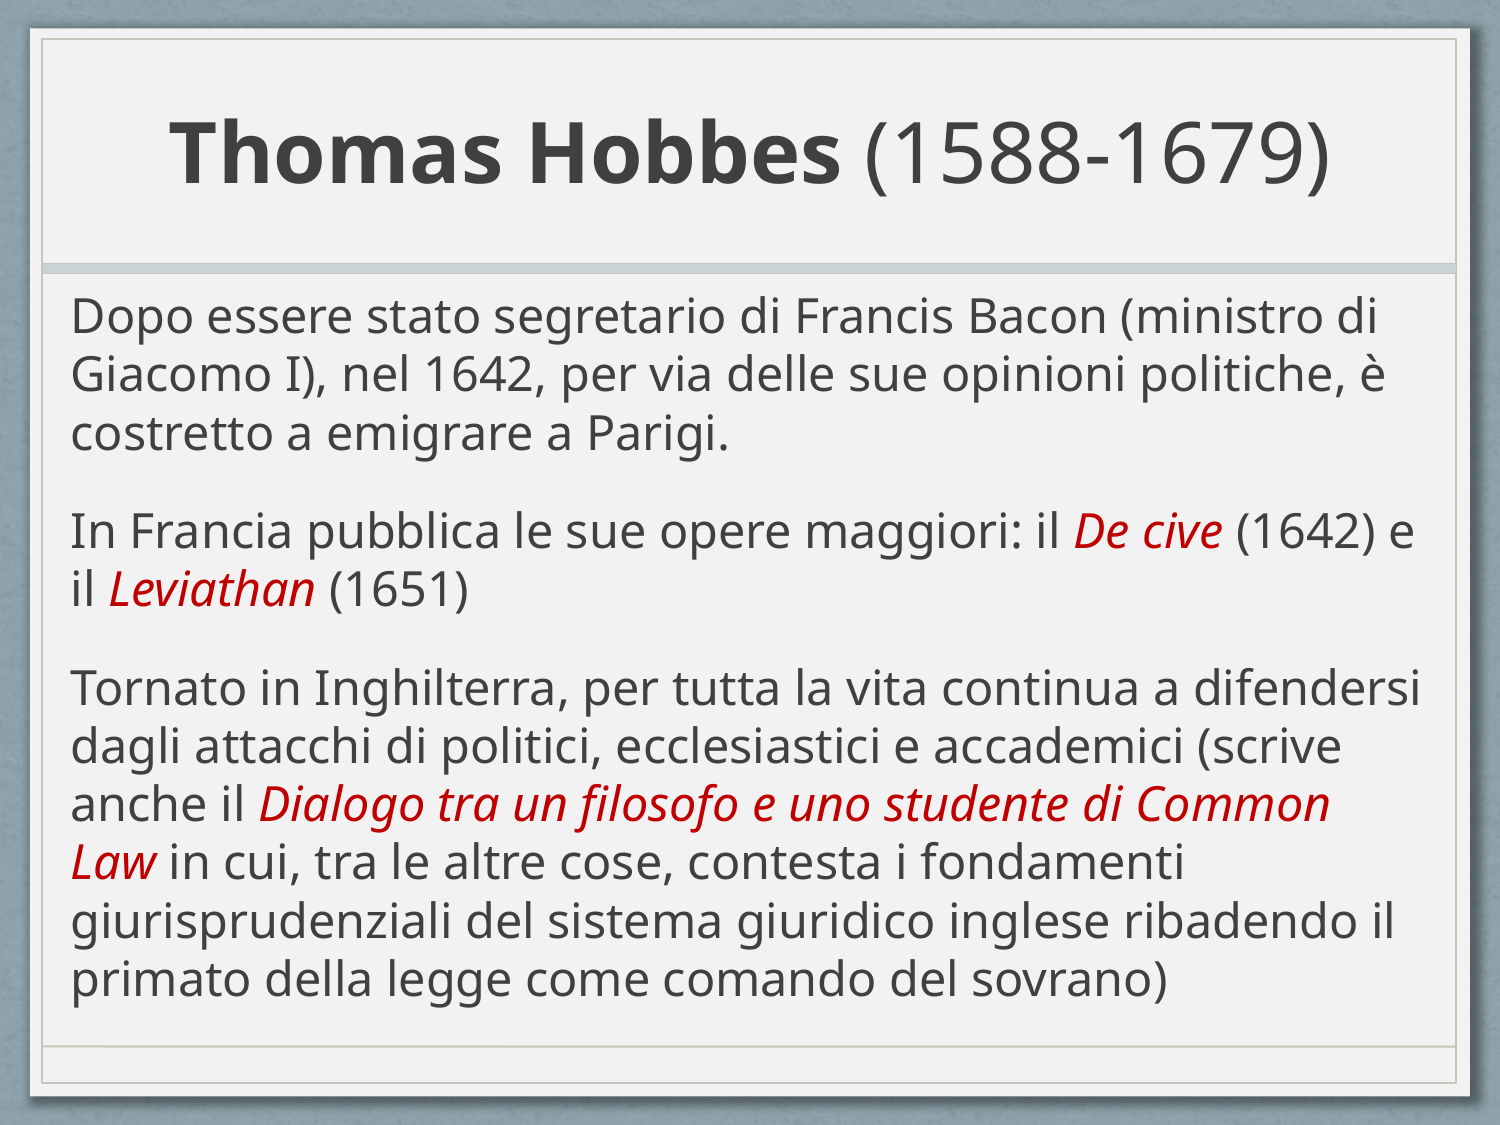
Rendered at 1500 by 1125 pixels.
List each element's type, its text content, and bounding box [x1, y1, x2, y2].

title Thomas Hobbes (1588-1679) [147, 40, 1353, 260]
list Dopo essere stato segretario di Francis Bacon (ministro di Giacomo I), nel 1642, per via delle sue opinioni politiche, è costretto a emigrare a Parigi. In Francia pubblica le sue opere maggiori: il De cive (1642) e il Leviathan (1651) Tornato in Inghilterra, per tutta la vita continua a difendersi dagli attacchi di politici, ecclesiastici e accademici (scrive anche il Dialogo tra un filosofo e uno studente di Common Law in cui, tra le altre cose, contesta i fondamenti giurisprudenziali del sistema giuridico inglese ribadendo il primato della legge come comando del sovrano) [55, 277, 1445, 1050]
